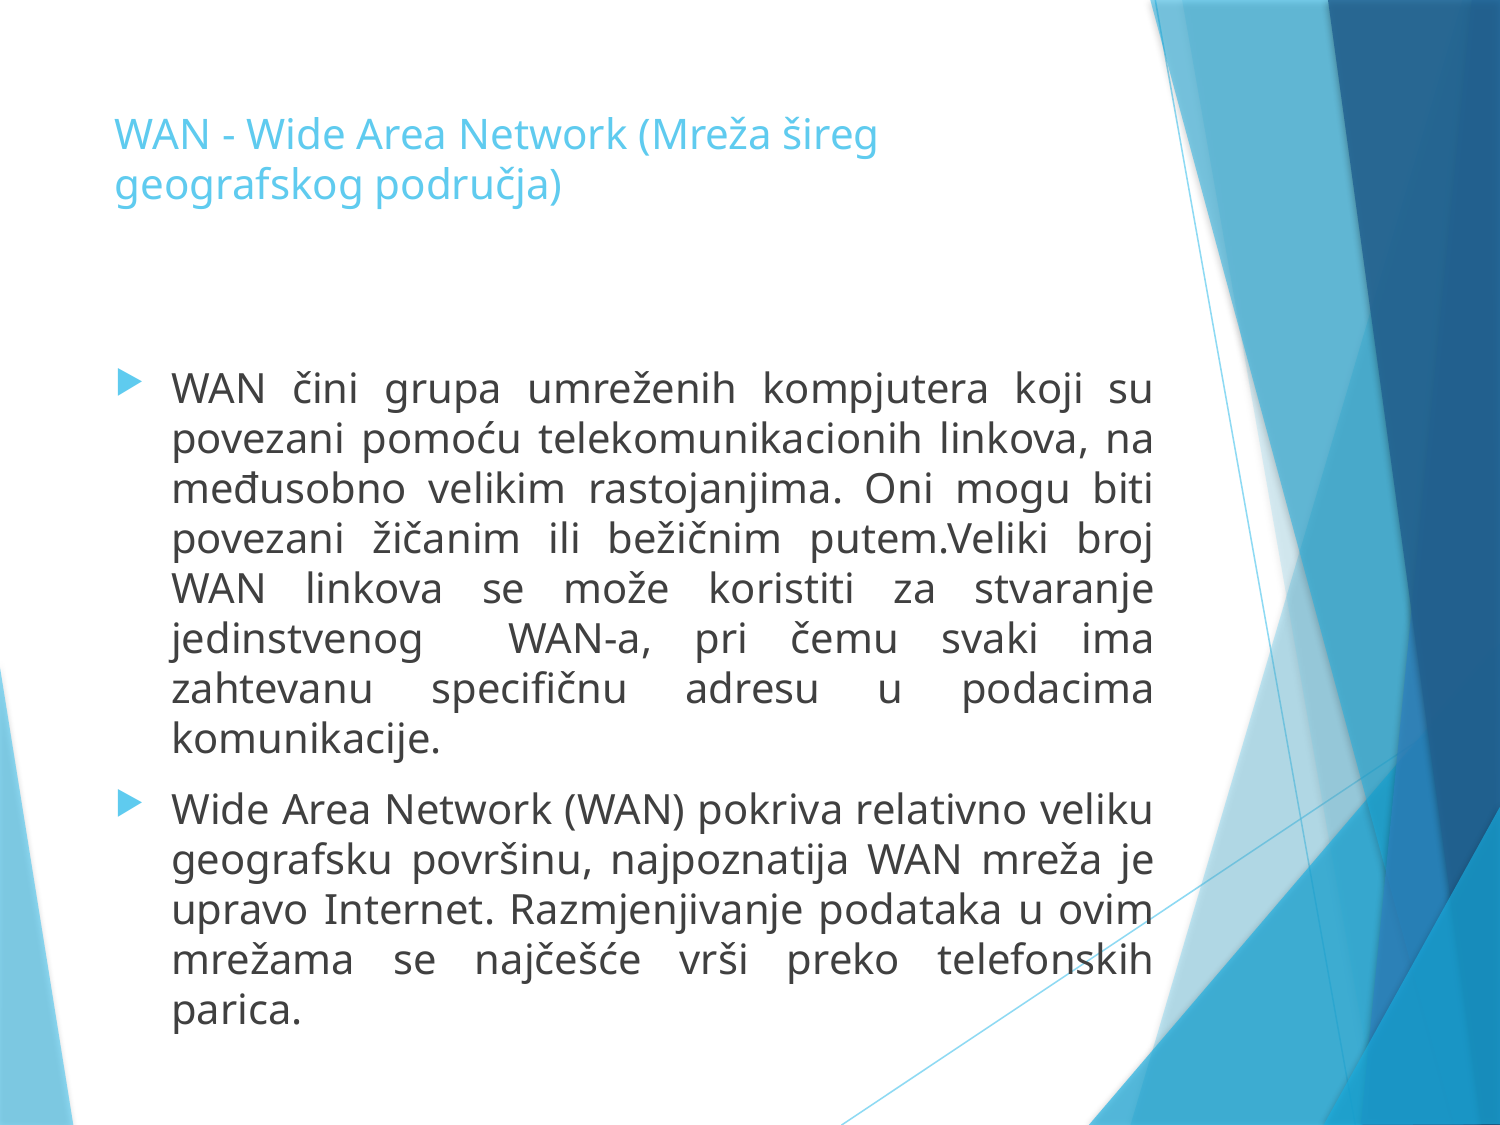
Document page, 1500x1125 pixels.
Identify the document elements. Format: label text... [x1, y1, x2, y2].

list WAN čini grupa umreženih kompjutera koji su povezani pomoću telekomunikacionih linkova, na međusobno velikim rastojanjima. Oni mogu biti povezani žičanim ili bežičnim putem.Veliki broj WAN linkova se može koristiti za stvaranje jedinstvenog WAN-a, pri čemu svaki ima zahtevanu specifičnu adresu u podacima komunikacije. Wide Area Network (WAN) pokriva relativno veliku geografsku površinu, najpoznatija WAN mreža je upravo Internet. Razmjenjivanje podataka u ovim mrežama se najčešće vrši preko telefonskih parica. [99, 354, 1170, 992]
title WAN - Wide Area Network (Mreža šireg geografskog područja) [99, 99, 1142, 317]
